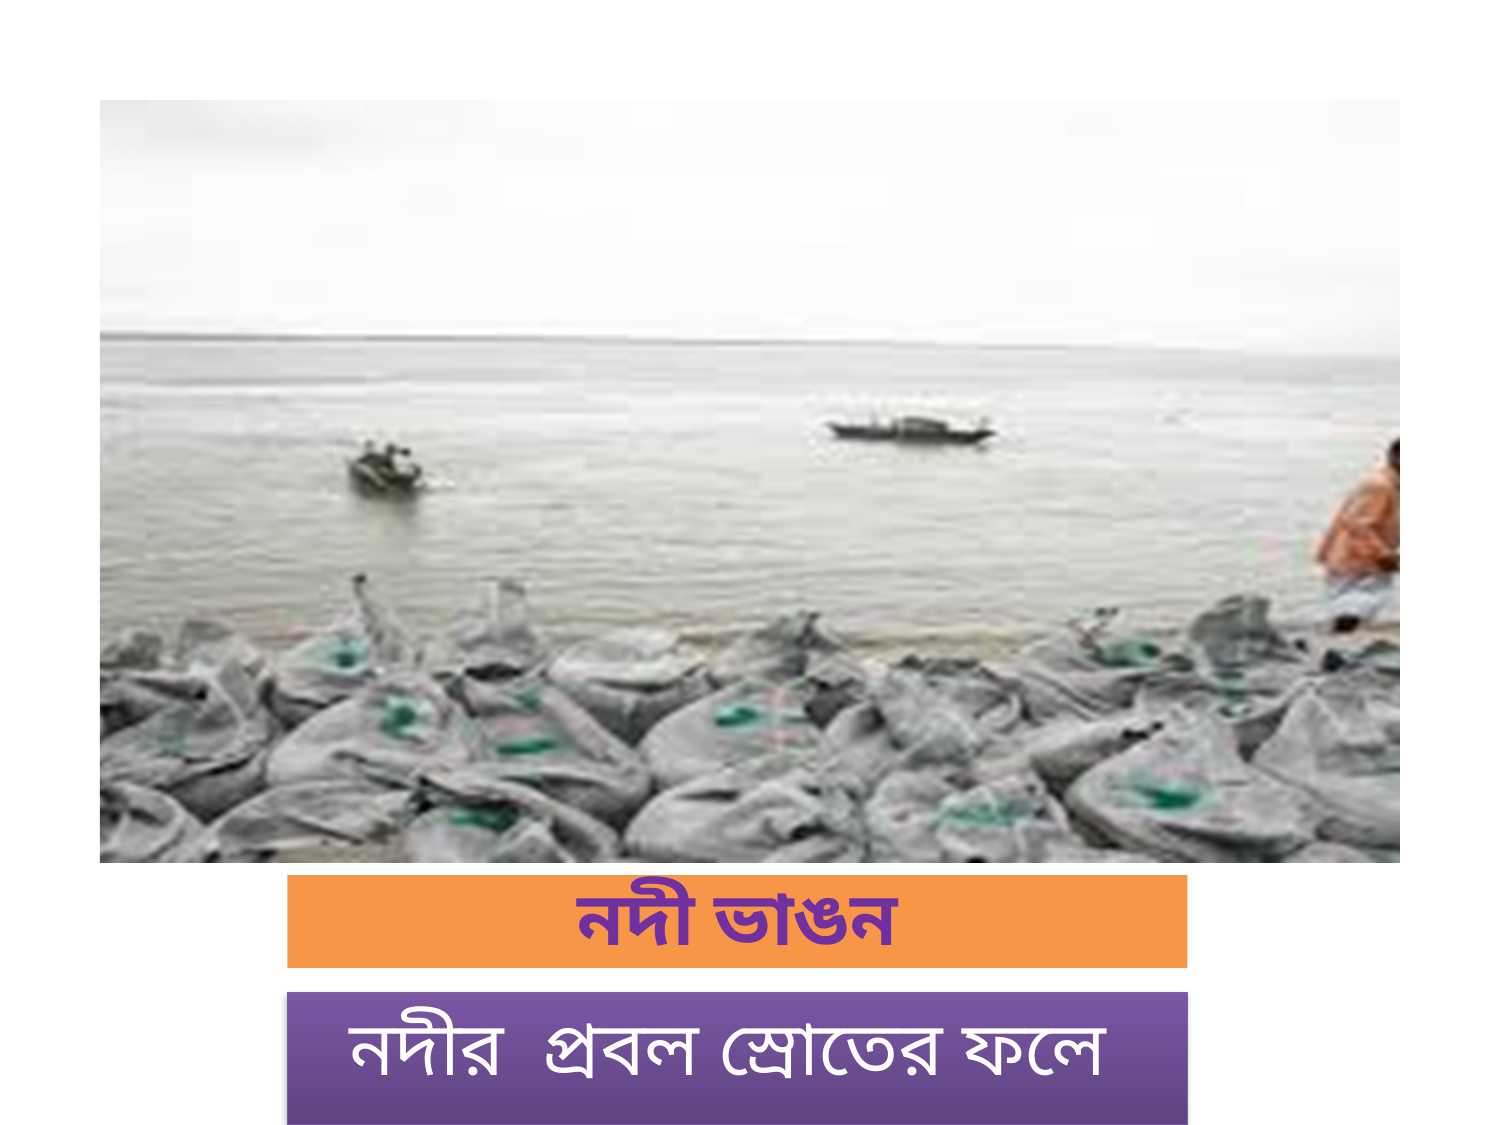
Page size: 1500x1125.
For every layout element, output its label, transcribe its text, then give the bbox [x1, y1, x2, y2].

list নদীর প্রবল স্রোতের ফলে [287, 992, 1188, 1125]
title নদী ভাঙন [287, 875, 1188, 968]
picture [99, 100, 1401, 863]
